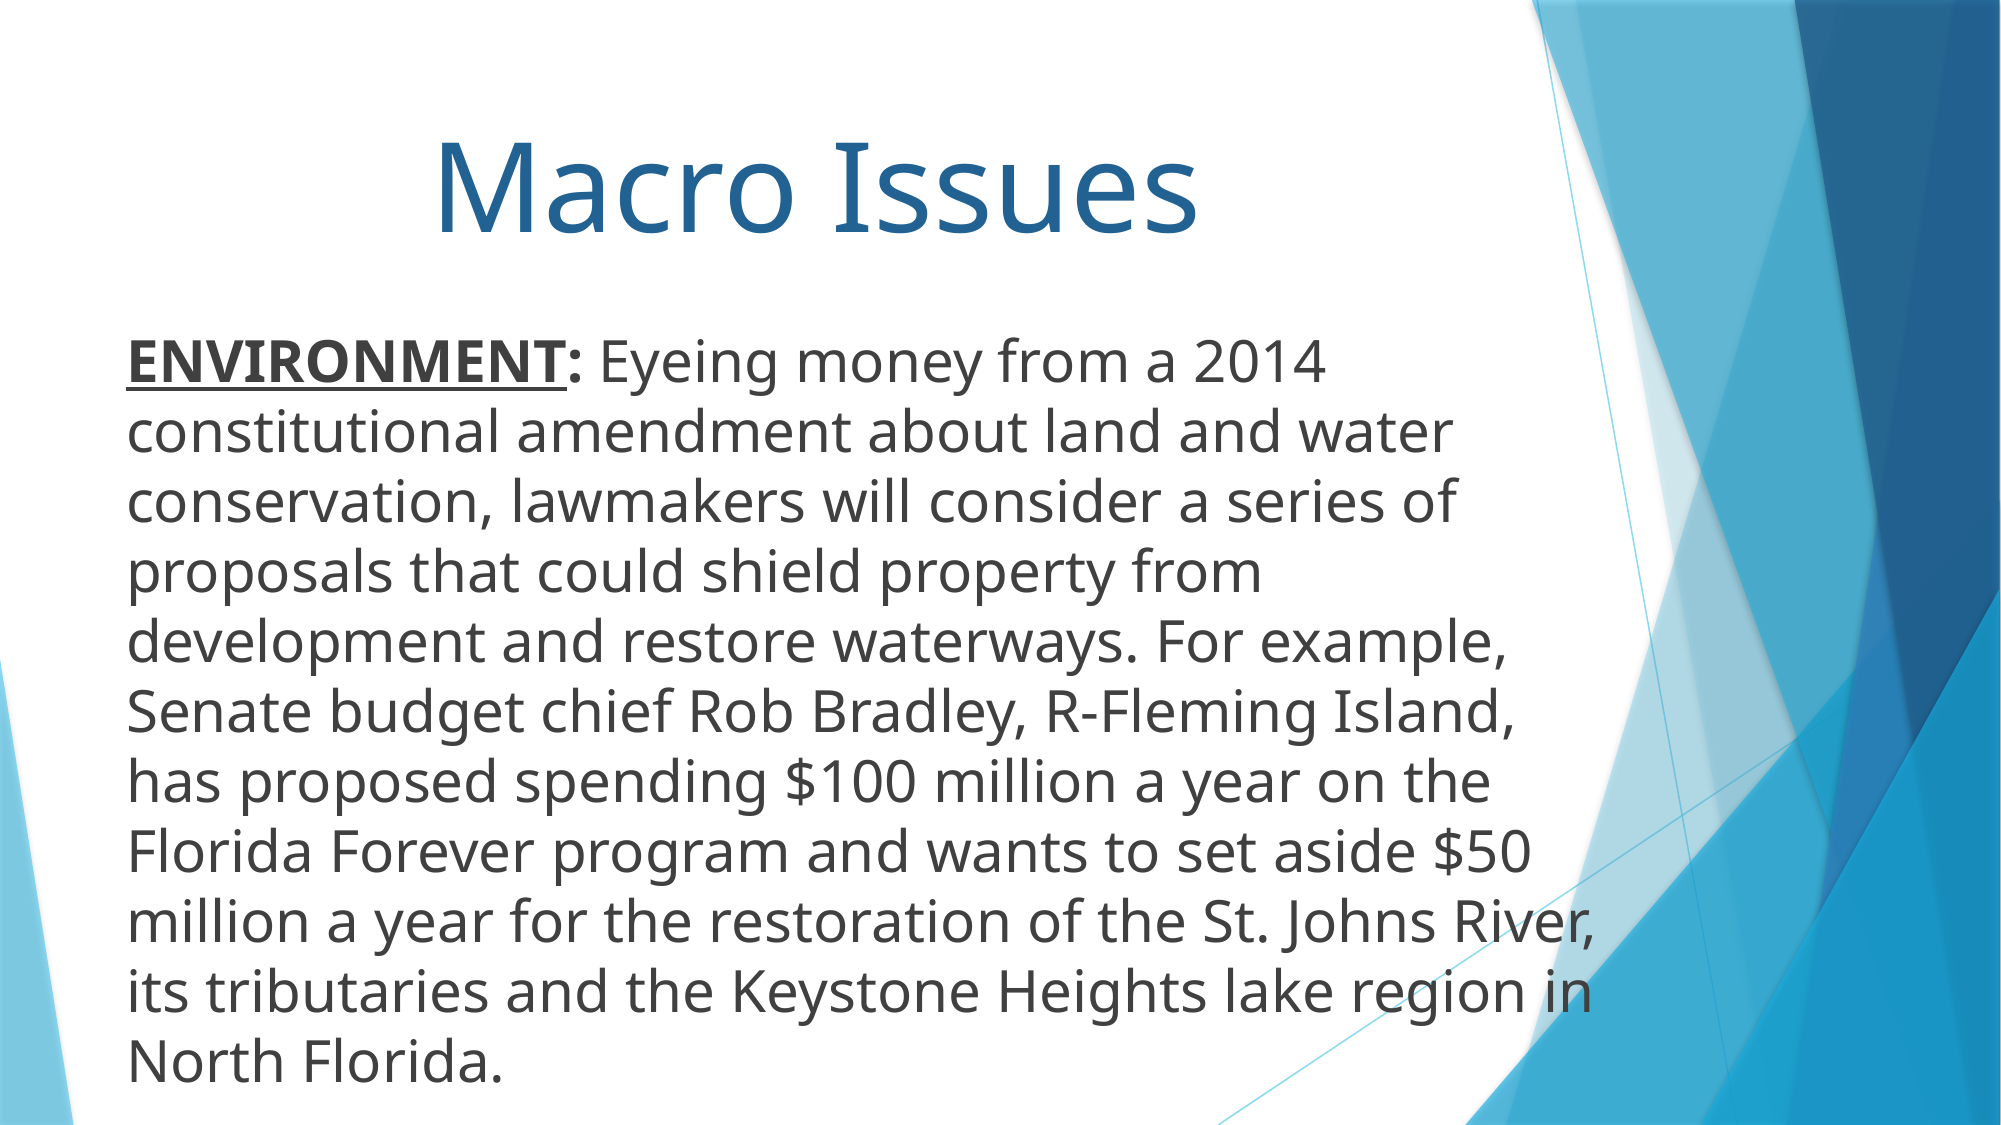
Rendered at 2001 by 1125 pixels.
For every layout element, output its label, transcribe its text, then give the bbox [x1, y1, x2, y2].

list ENVIRONMENT: Eyeing money from a 2014 constitutional amendment about land and water conservation, lawmakers will consider a series of proposals that could shield property from development and restore waterways. For example, Senate budget chief Rob Bradley, R-Fleming Island, has proposed spending $100 million a year on the Florida Forever program and wants to set aside $50 million a year for the restoration of the St. Johns River, its tributaries and the Keystone Heights lake region in North Florida. [111, 316, 1632, 1050]
title Macro Issues [111, 99, 1522, 316]
